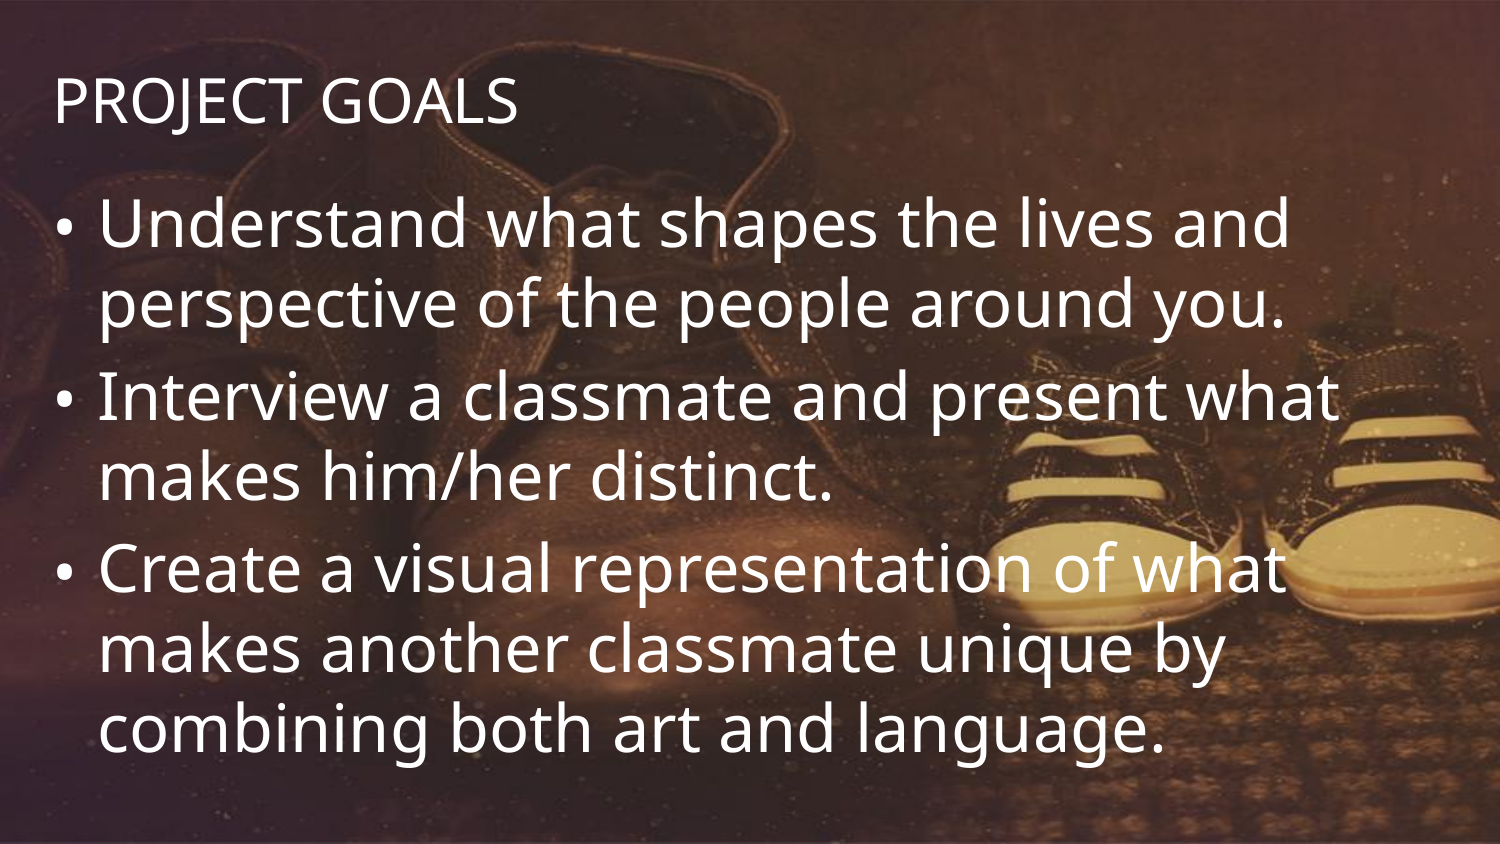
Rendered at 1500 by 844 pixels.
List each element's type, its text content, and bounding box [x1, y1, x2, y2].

text_box Understand what shapes the lives and perspective of the people around you. Interview a classmate and present what makes him/her distinct. Create a visual representation of what makes another classmate unique by combining both art and language. [37, 173, 1500, 844]
text_box Project Goals [37, 0, 1500, 144]
picture [0, 0, 1500, 844]
